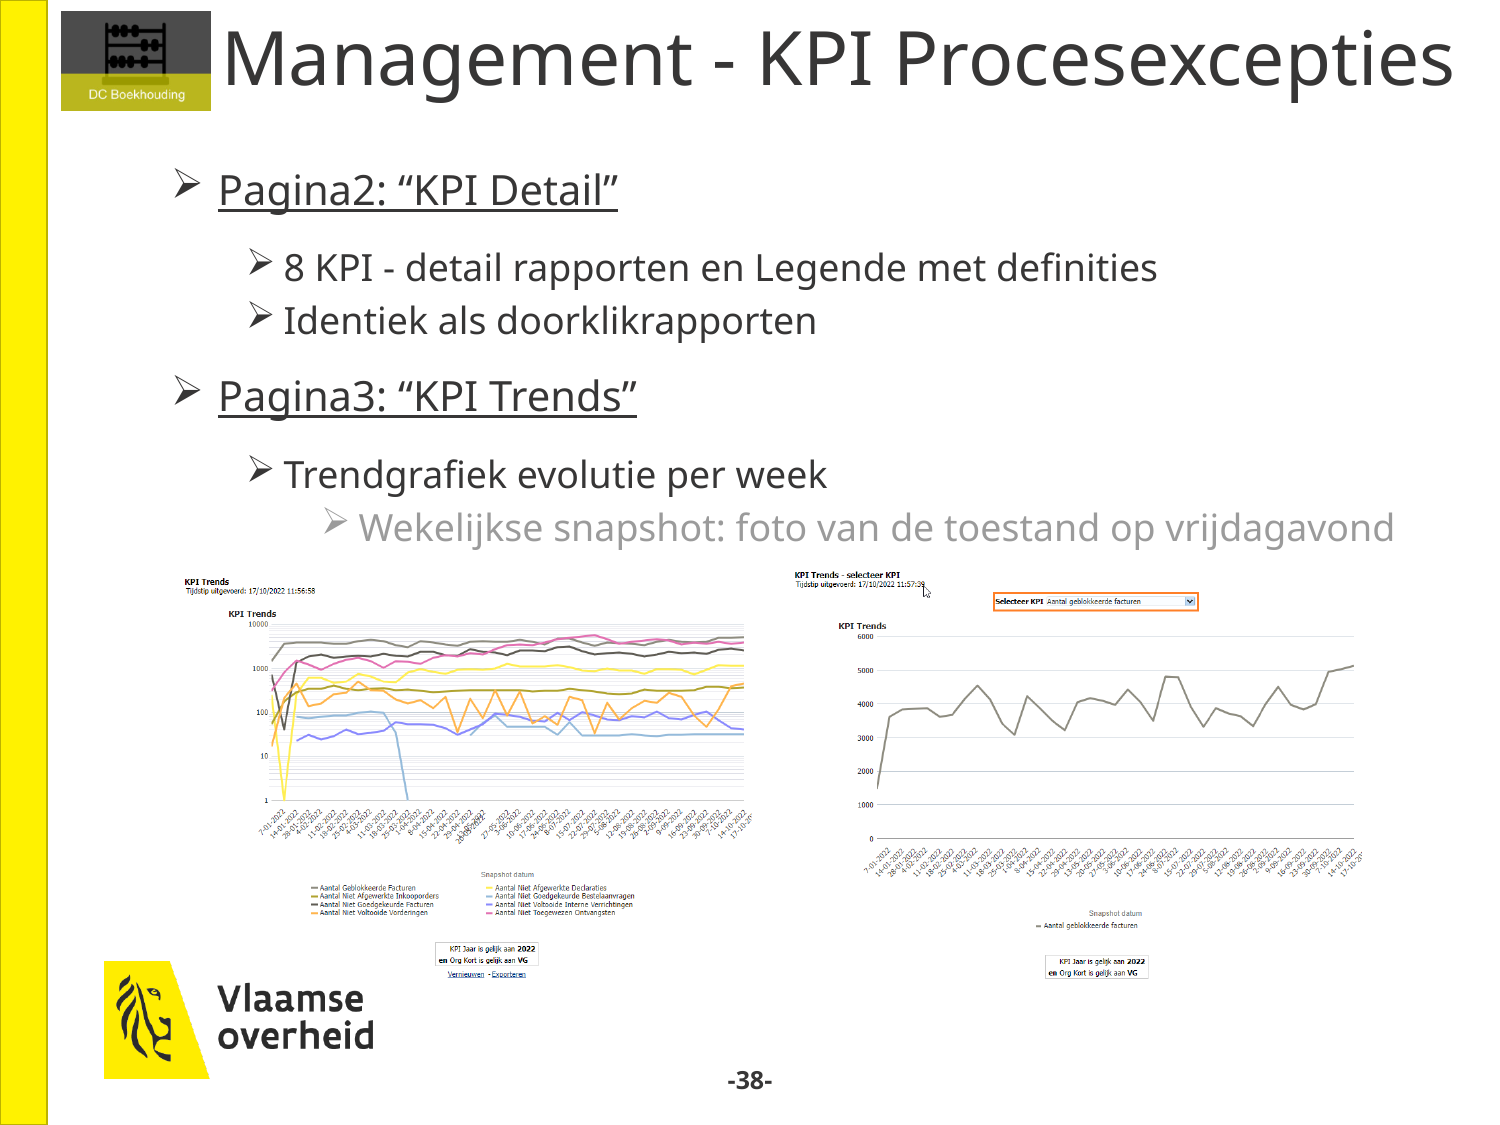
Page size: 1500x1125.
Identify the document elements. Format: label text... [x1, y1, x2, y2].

title Management - KPI Procesexcepties [220, 20, 1500, 109]
picture [61, 11, 211, 111]
text_box Pagina2: “KPI Detail” 8 KPI - detail rapporten en Legende met definities Identiek als doorklikrapporten Pagina3: “KPI Trends” Trendgrafiek evolutie per week Wekelijkse snapshot: foto van de toestand op vrijdagavond [81, 156, 1454, 681]
picture [104, 562, 1364, 1079]
